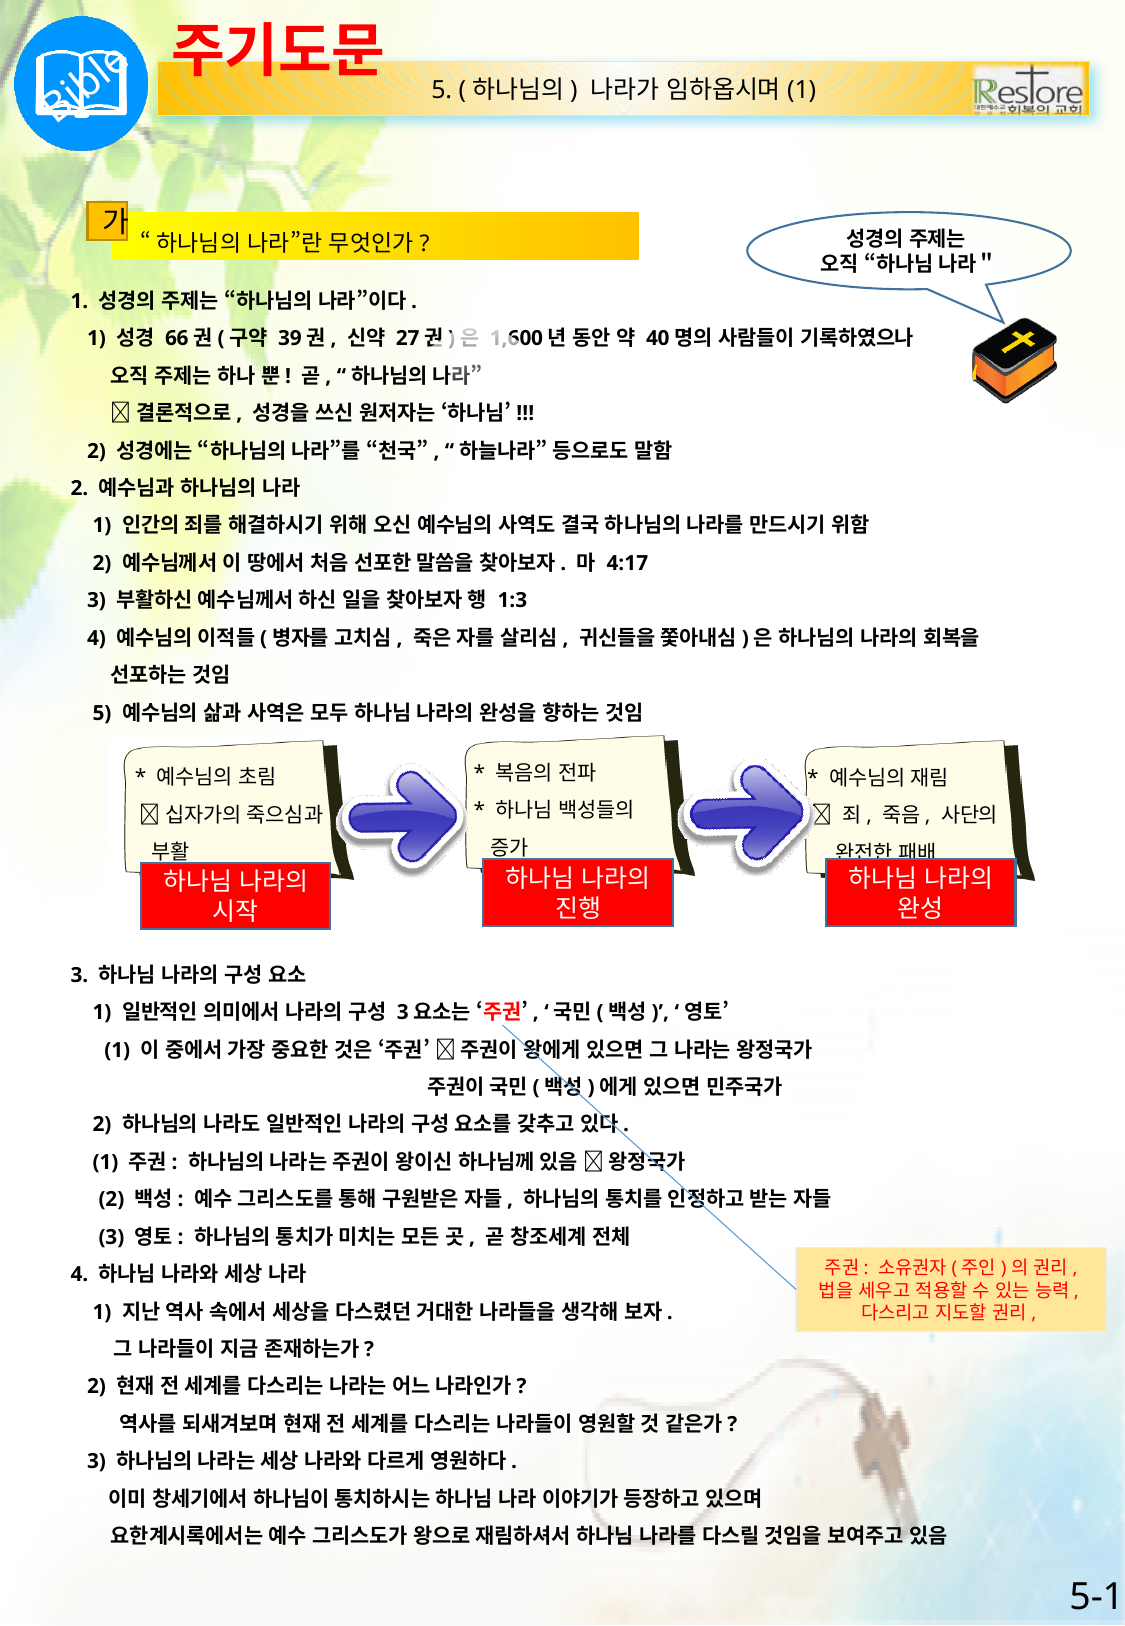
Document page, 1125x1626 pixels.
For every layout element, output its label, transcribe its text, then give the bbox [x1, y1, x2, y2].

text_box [32, 201, 1025, 1573]
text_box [107, 732, 1053, 930]
picture [968, 301, 1059, 414]
text_box 5-1 [1054, 1564, 1125, 1625]
text_box 성경의 주제는 오직 “하나님 나라＂ [1025, 222, 1072, 279]
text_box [502, 1024, 1107, 1332]
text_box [12, 5, 1090, 151]
